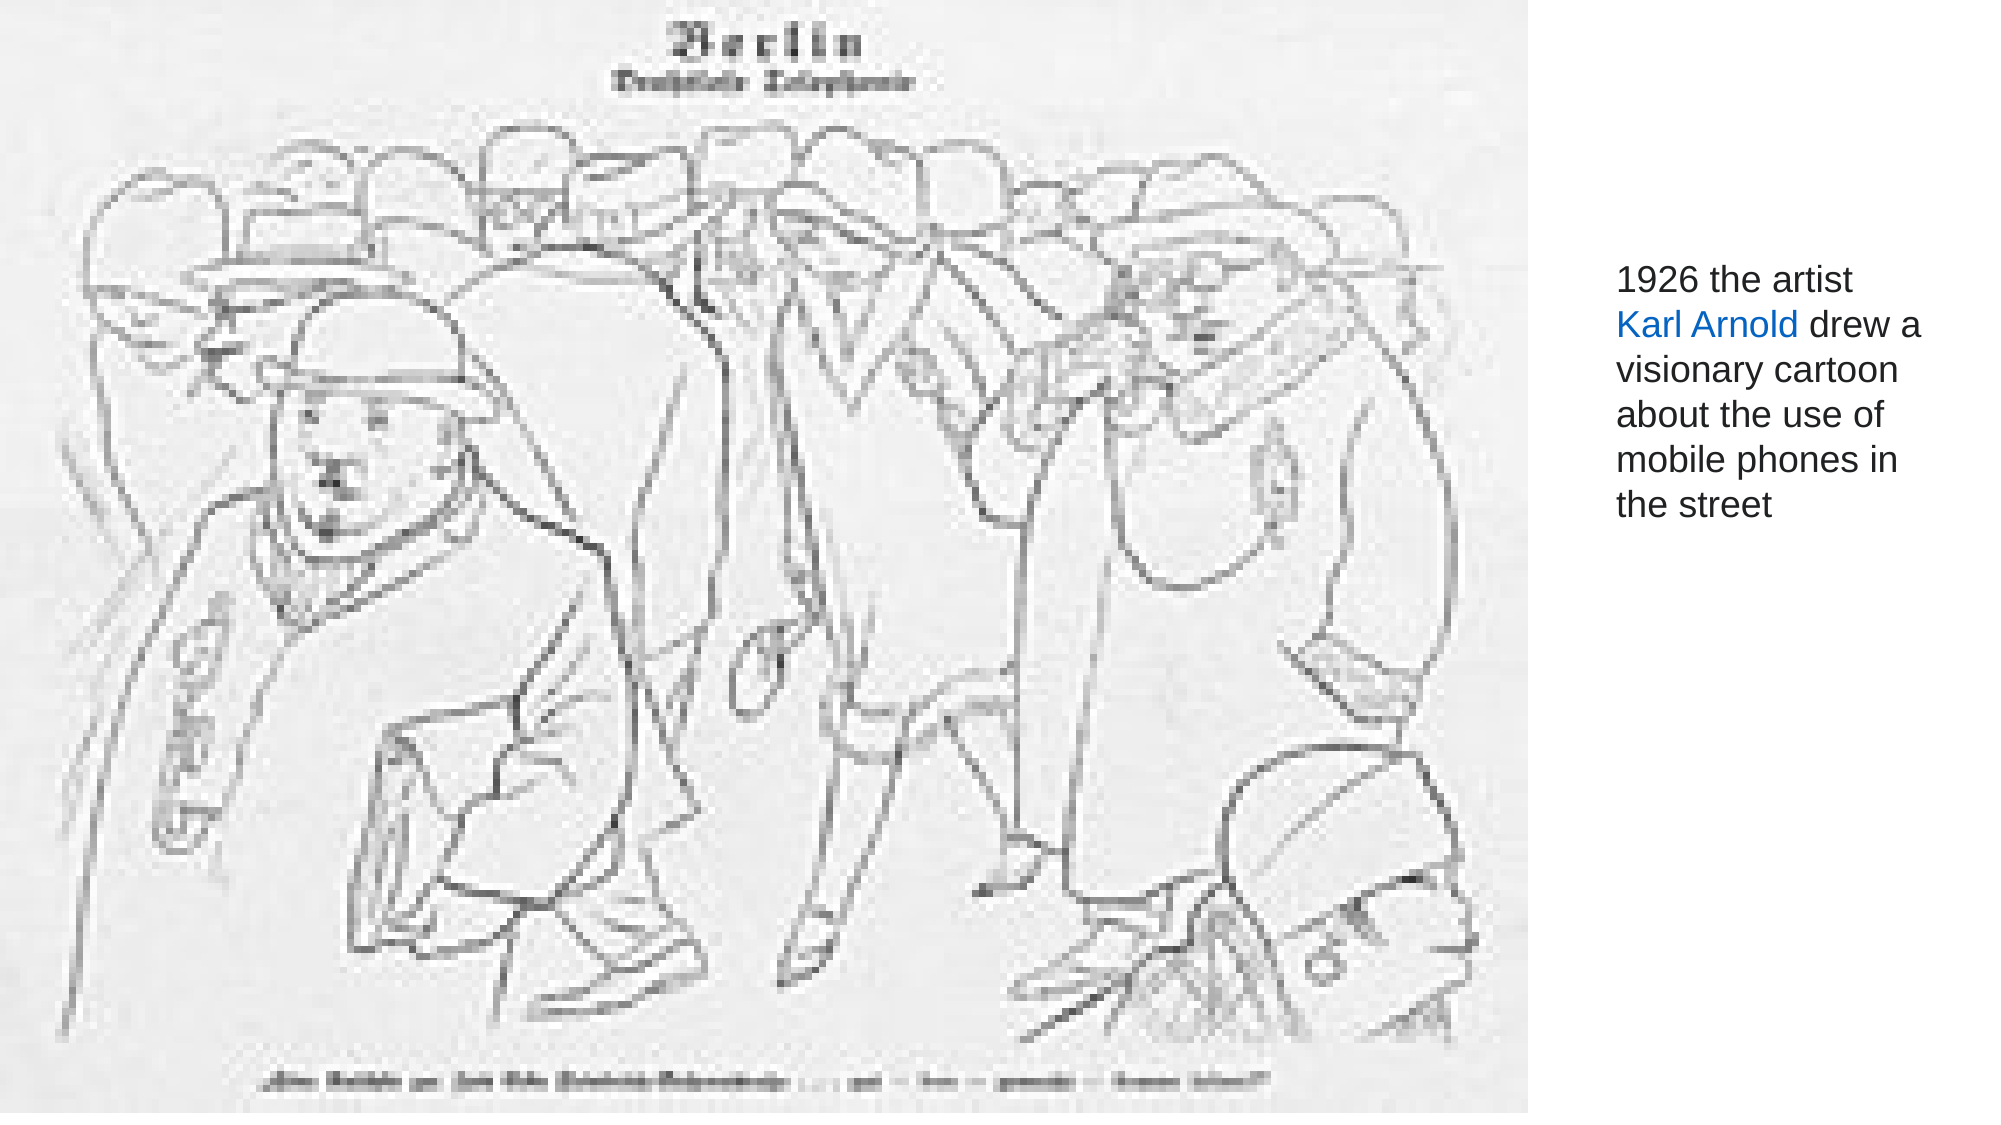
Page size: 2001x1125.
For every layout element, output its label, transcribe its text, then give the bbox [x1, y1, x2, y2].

picture [0, 0, 1528, 1113]
text_box 1926 the artist Karl Arnold drew a visionary cartoon about the use of mobile phones in the street [1601, 247, 1963, 533]
